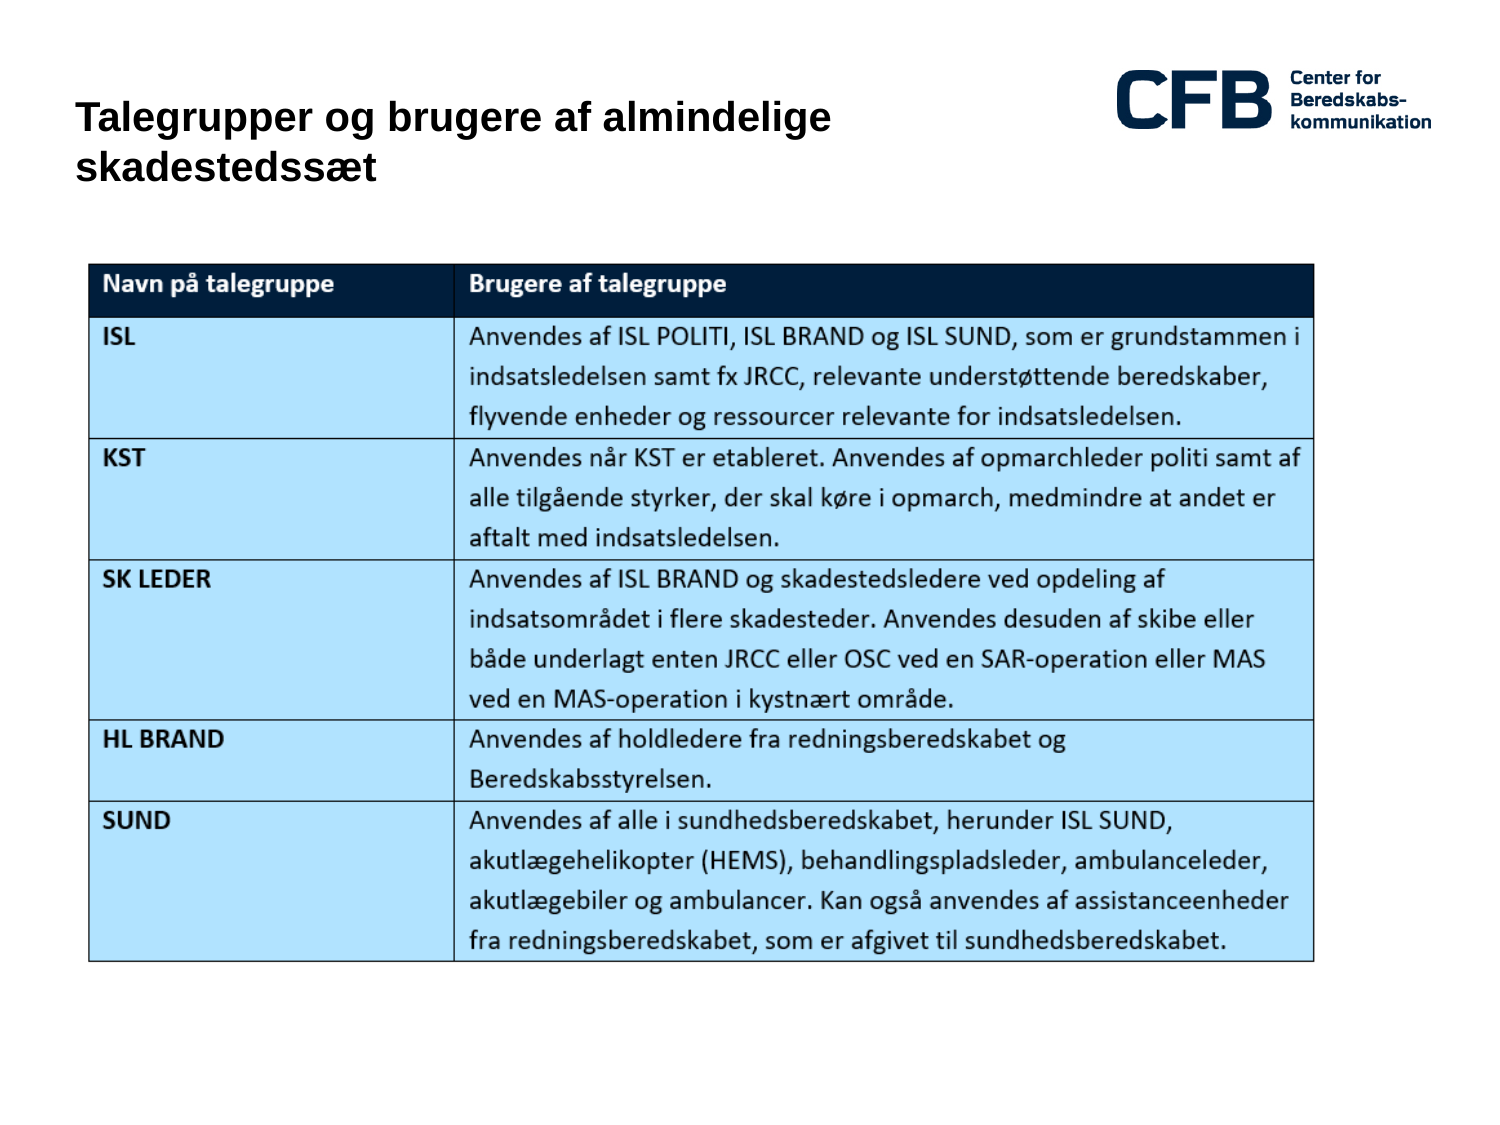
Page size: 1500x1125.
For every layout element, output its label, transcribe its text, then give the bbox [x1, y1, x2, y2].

title Talegrupper og brugere af almindelige skadestedssæt [74, 89, 1164, 221]
picture [0, 0, 1500, 1125]
